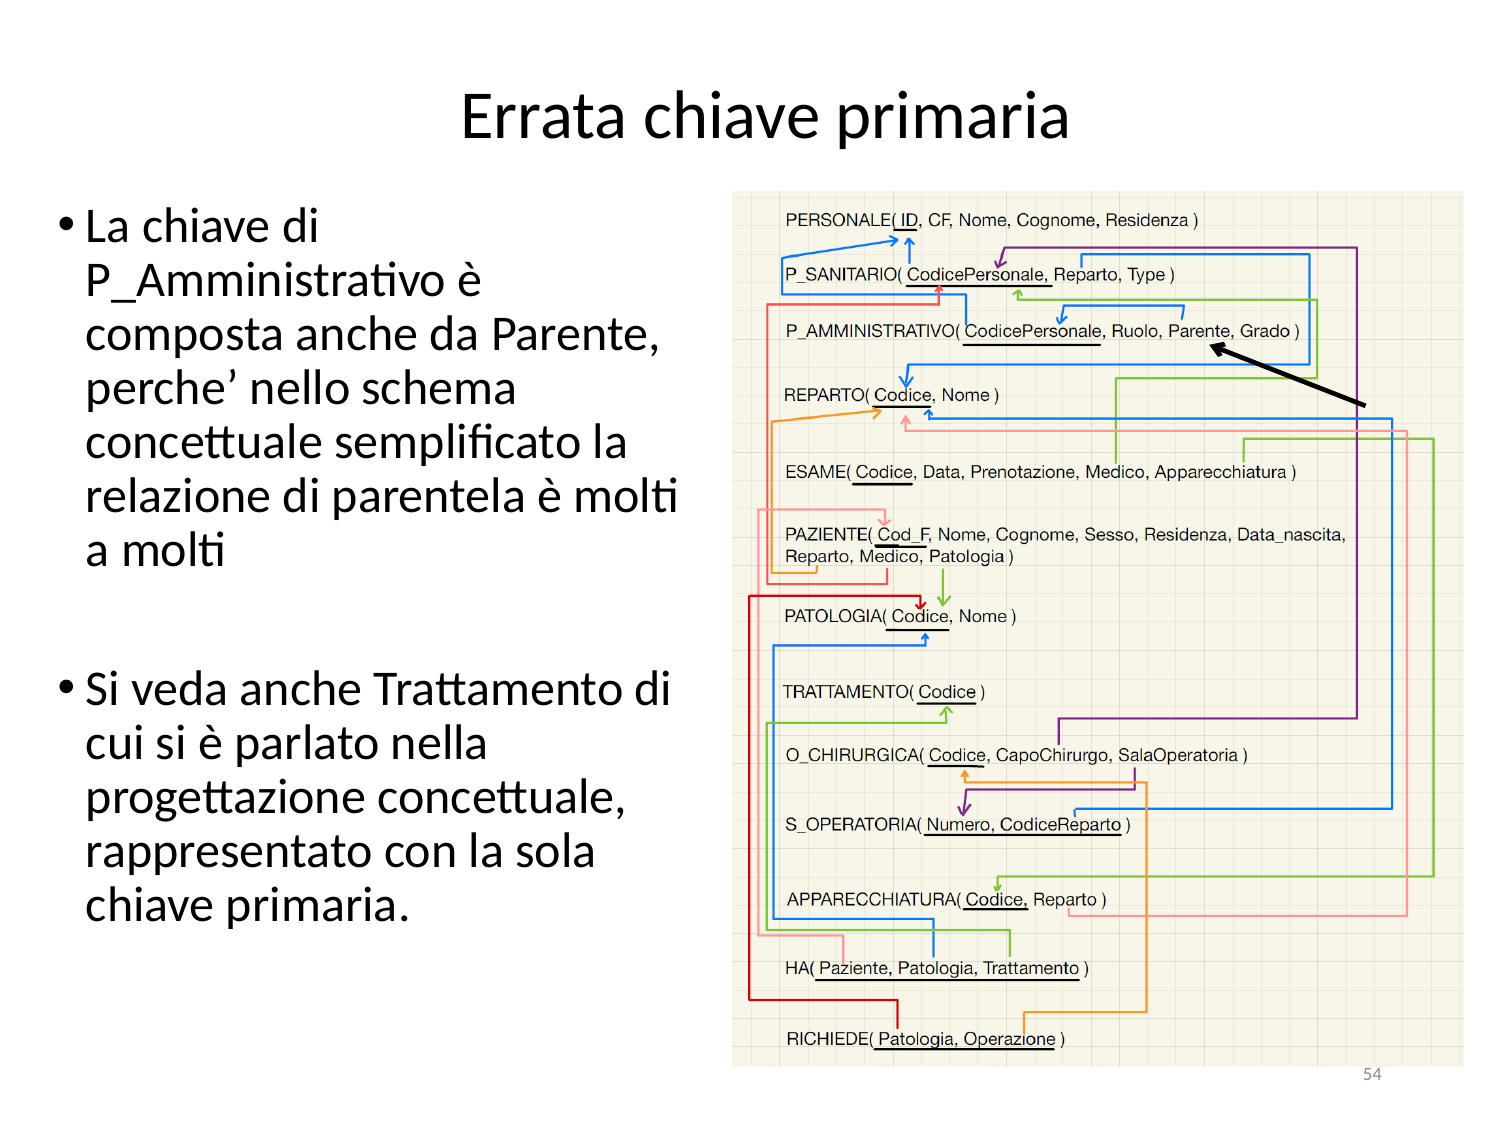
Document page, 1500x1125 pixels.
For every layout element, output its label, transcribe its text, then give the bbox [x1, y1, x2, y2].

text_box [1209, 344, 1366, 406]
slide_number 54 [1059, 1067, 1397, 1103]
title Errata chiave primaria [55, 59, 1478, 174]
list La chiave di P_Amministrativo è composta anche da Parente, perche’ nello schema concettuale semplificato la relazione di parentela è molti a molti Si veda anche Trattamento di cui si è parlato nella progettazione concettuale, rappresentato con la sola chiave primaria. [42, 191, 699, 994]
picture [732, 191, 1464, 1067]
